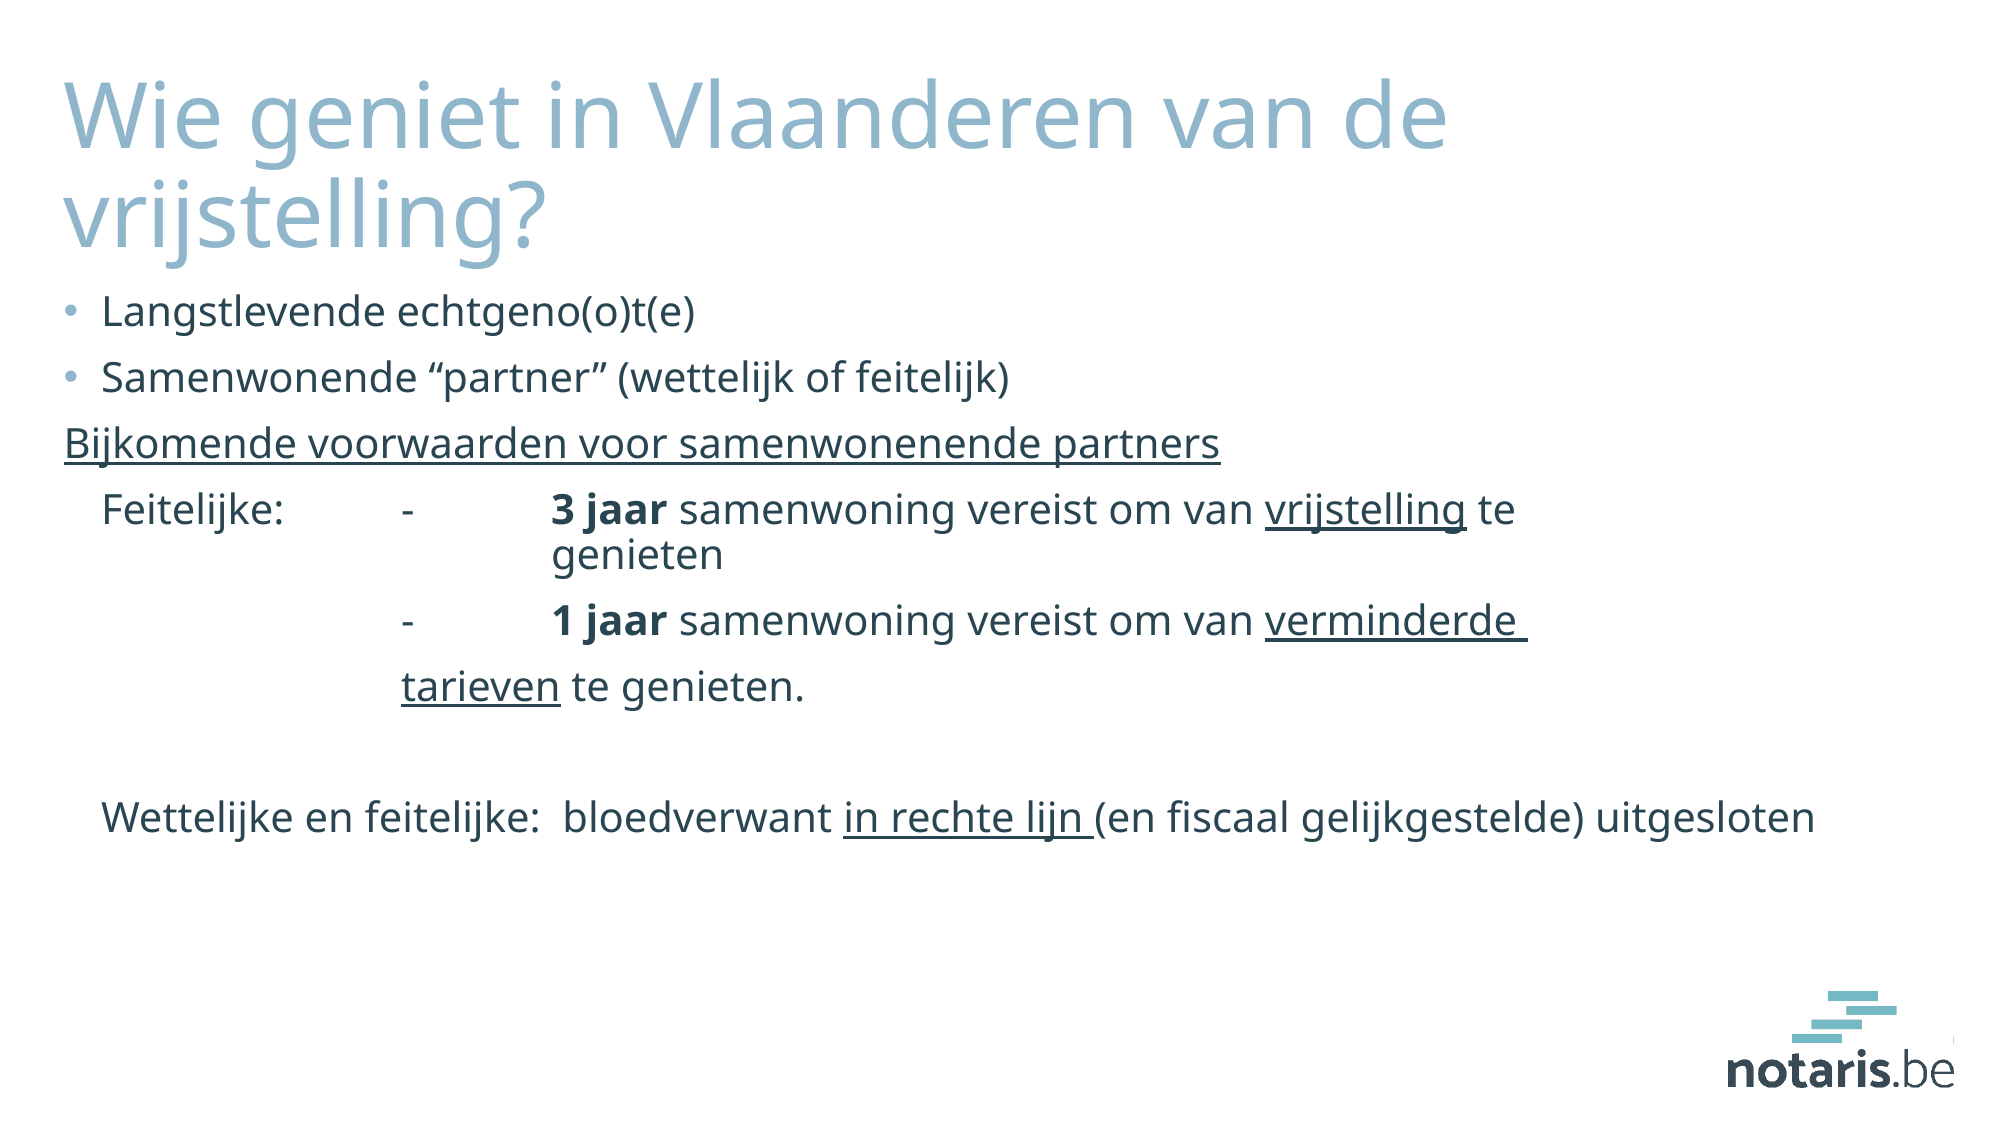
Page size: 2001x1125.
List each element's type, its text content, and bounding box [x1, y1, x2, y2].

list Langstlevende echtgeno(o)t(e) Samenwonende “partner” (wettelijk of feitelijk) Bijkomende voorwaarden voor samenwonenende partners Feitelijke: - 3 jaar samenwoning vereist om van vrijstelling te genieten - 1 jaar samenwoning vereist om van verminderde tarieven te genieten. Wettelijke en feitelijke: bloedverwant in rechte lijn (en fiscaal gelijkgestelde) uitgesloten [48, 282, 1954, 997]
title Wie geniet in Vlaanderen van de vrijstelling? [48, 59, 1954, 278]
picture [1728, 991, 1954, 1088]
text_box [1682, 971, 1955, 1108]
